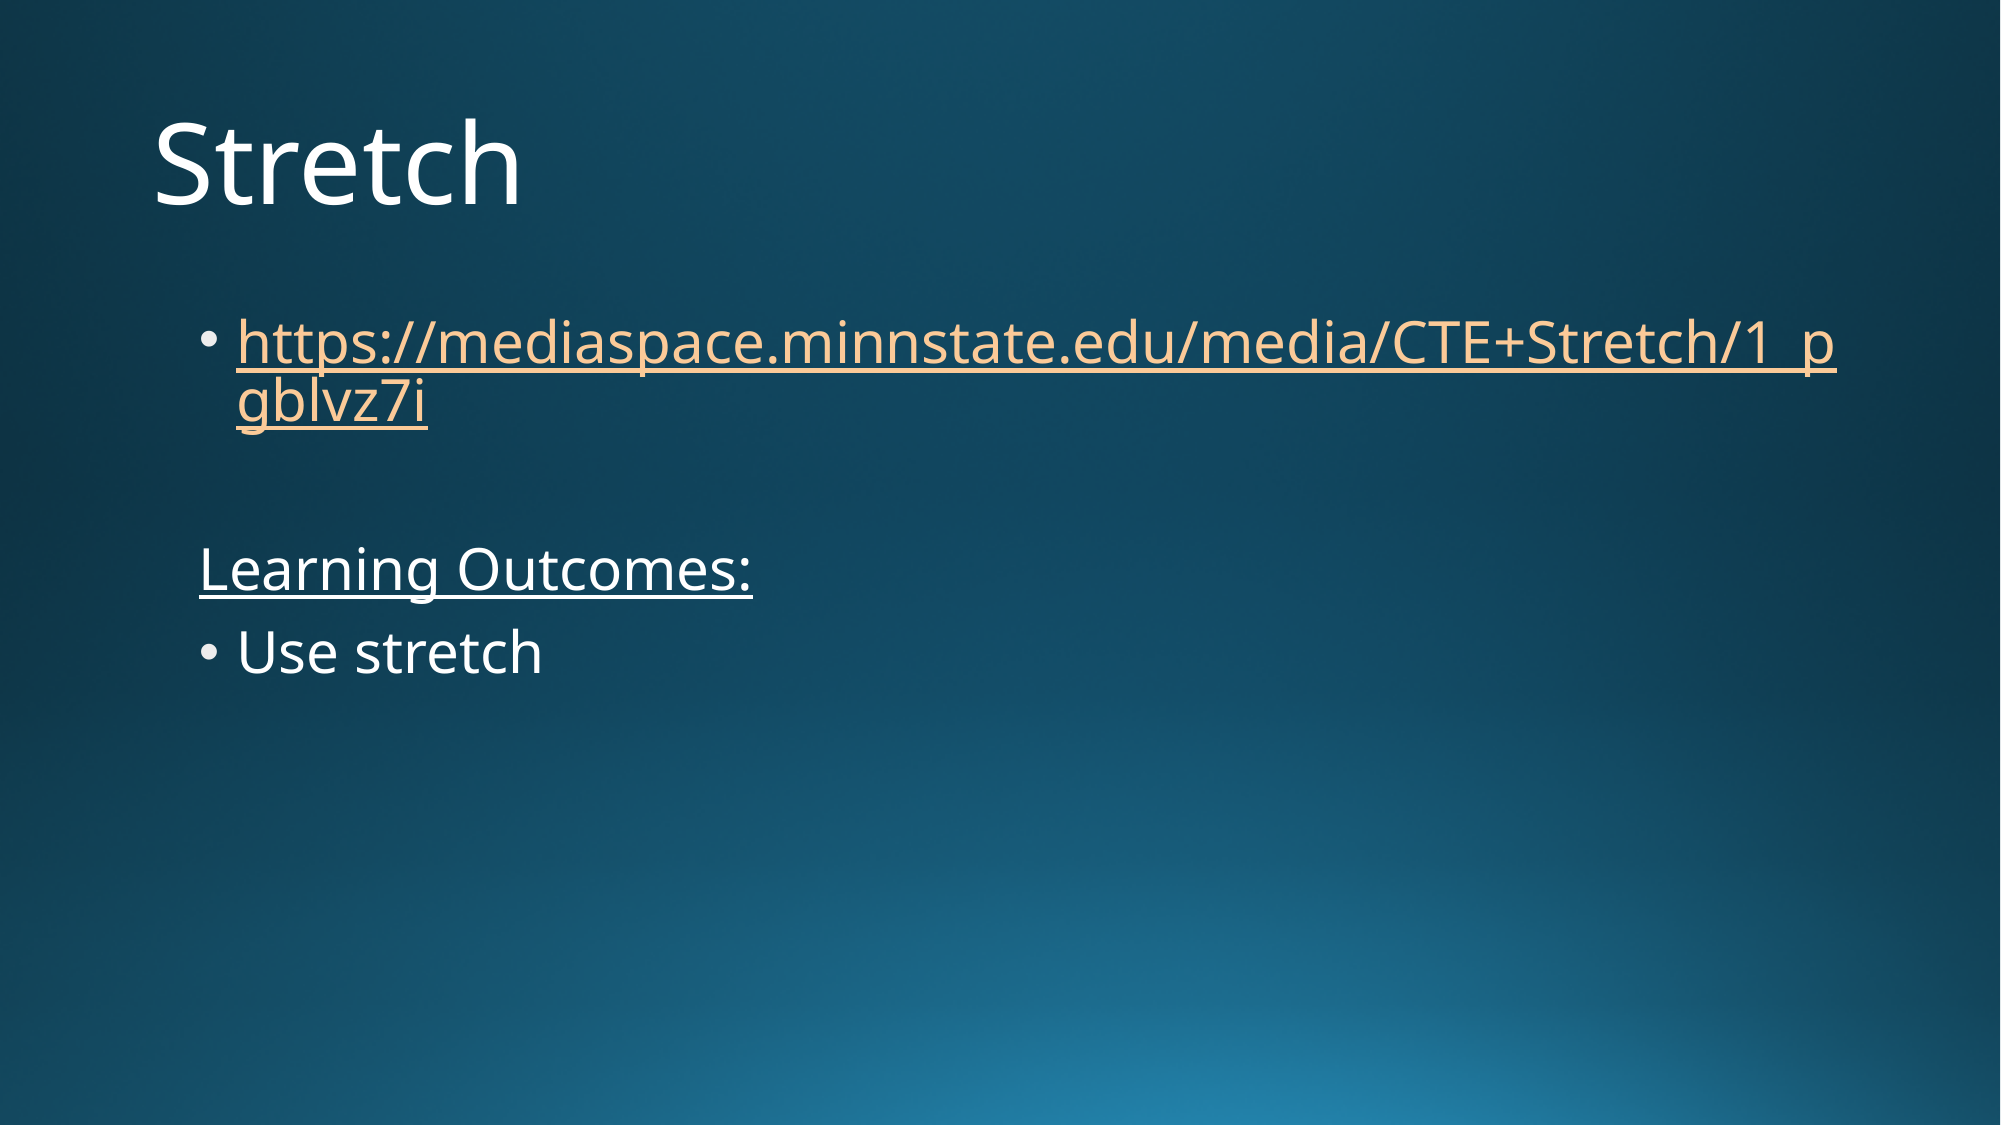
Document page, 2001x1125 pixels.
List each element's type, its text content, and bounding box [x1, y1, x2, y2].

list https://mediaspace.minnstate.edu/media/CTE+Stretch/1_pgblvz7i Learning Outcomes: Use stretch [183, 299, 1863, 1014]
picture [0, 0, 2001, 1125]
title Stretch [137, 59, 1863, 278]
